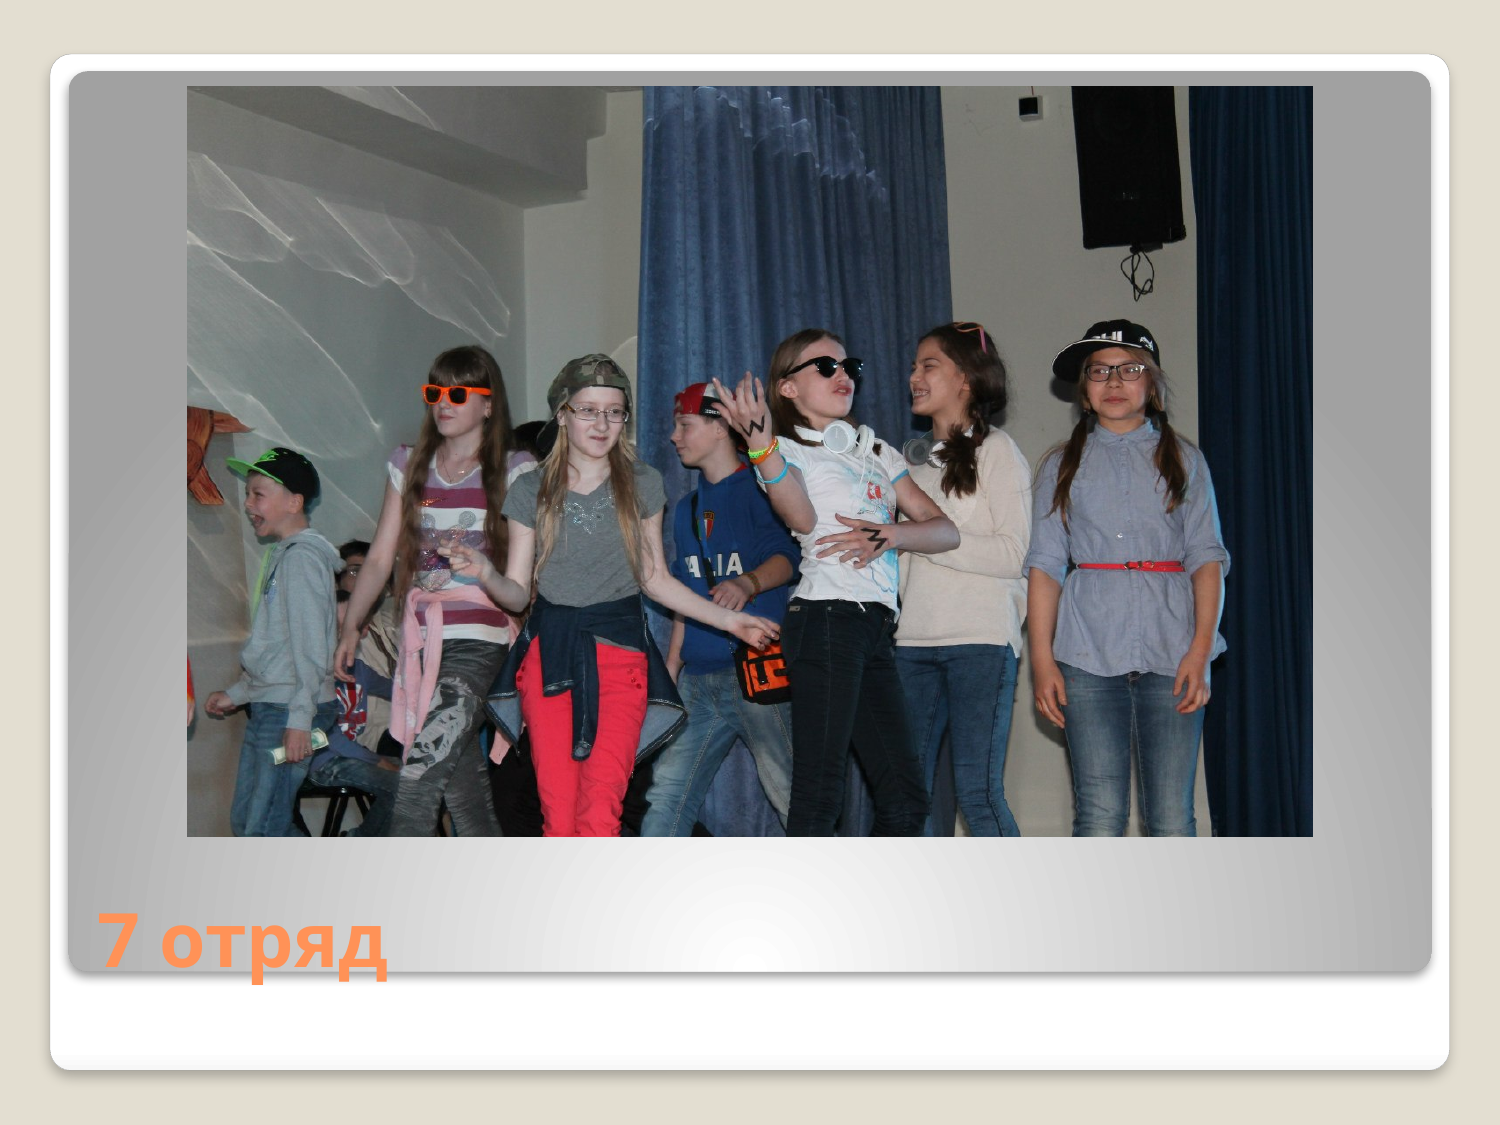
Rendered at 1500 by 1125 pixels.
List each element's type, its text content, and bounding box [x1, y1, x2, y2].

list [187, 86, 1313, 837]
title 7 отряд [82, 817, 1425, 990]
